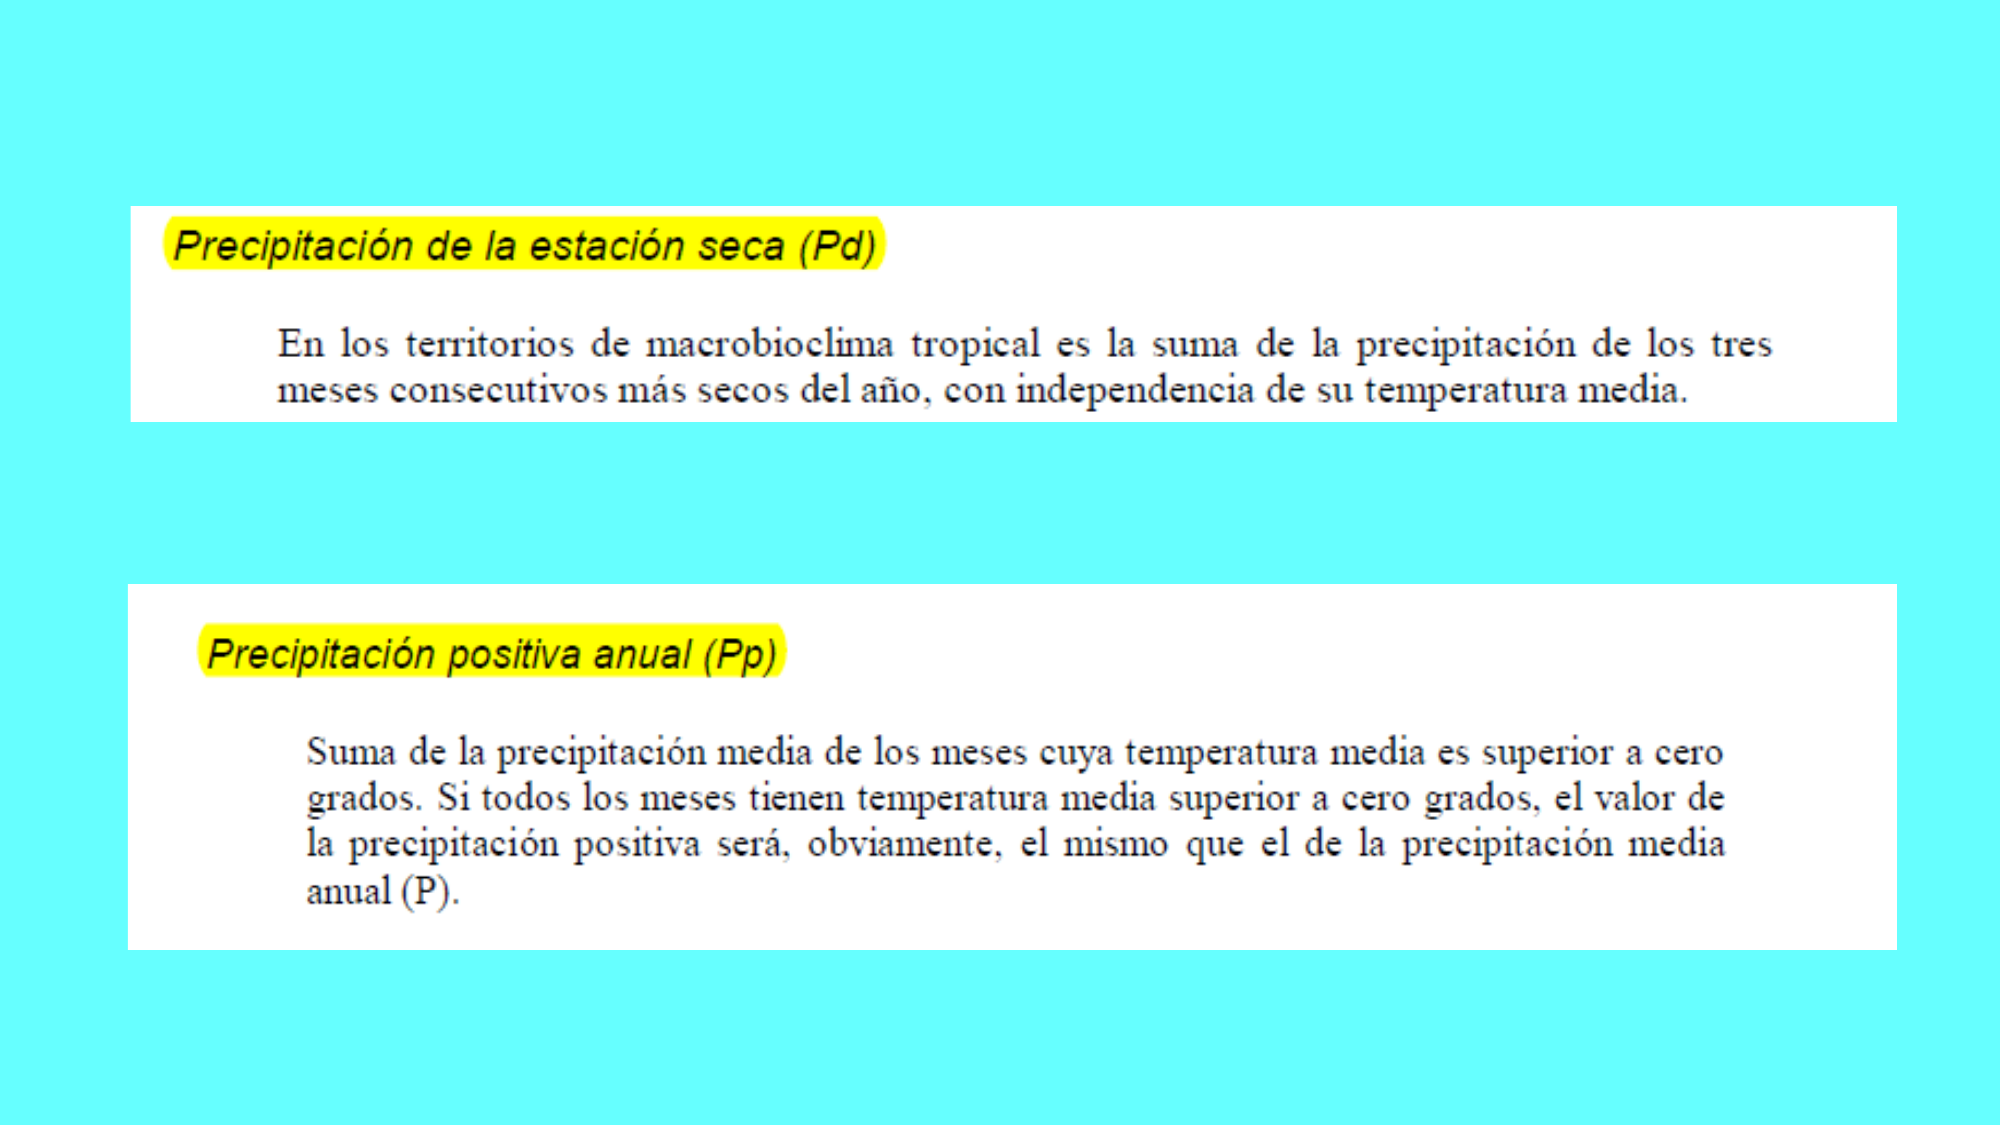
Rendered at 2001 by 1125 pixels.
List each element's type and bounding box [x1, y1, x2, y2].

picture [130, 206, 1897, 422]
picture [127, 584, 1897, 950]
